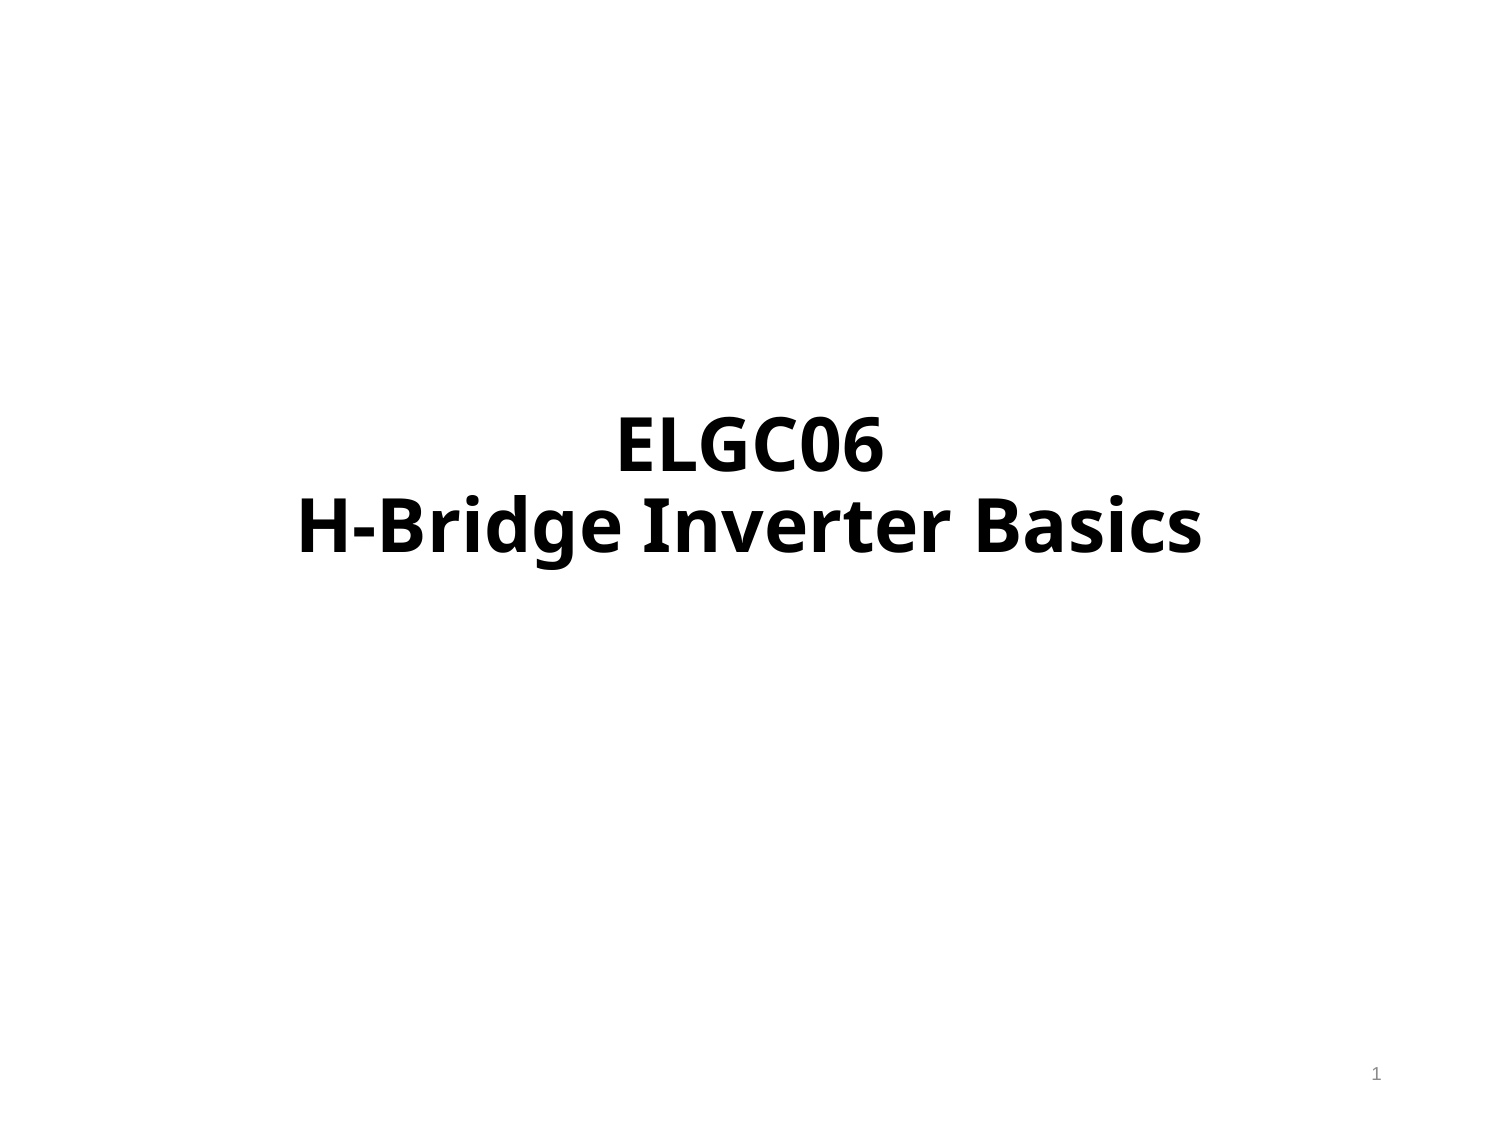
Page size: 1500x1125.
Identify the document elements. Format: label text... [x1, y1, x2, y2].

slide_number 1 [1059, 1042, 1397, 1103]
title ELGC06 H-Bridge Inverter Basics [187, 184, 1313, 576]
